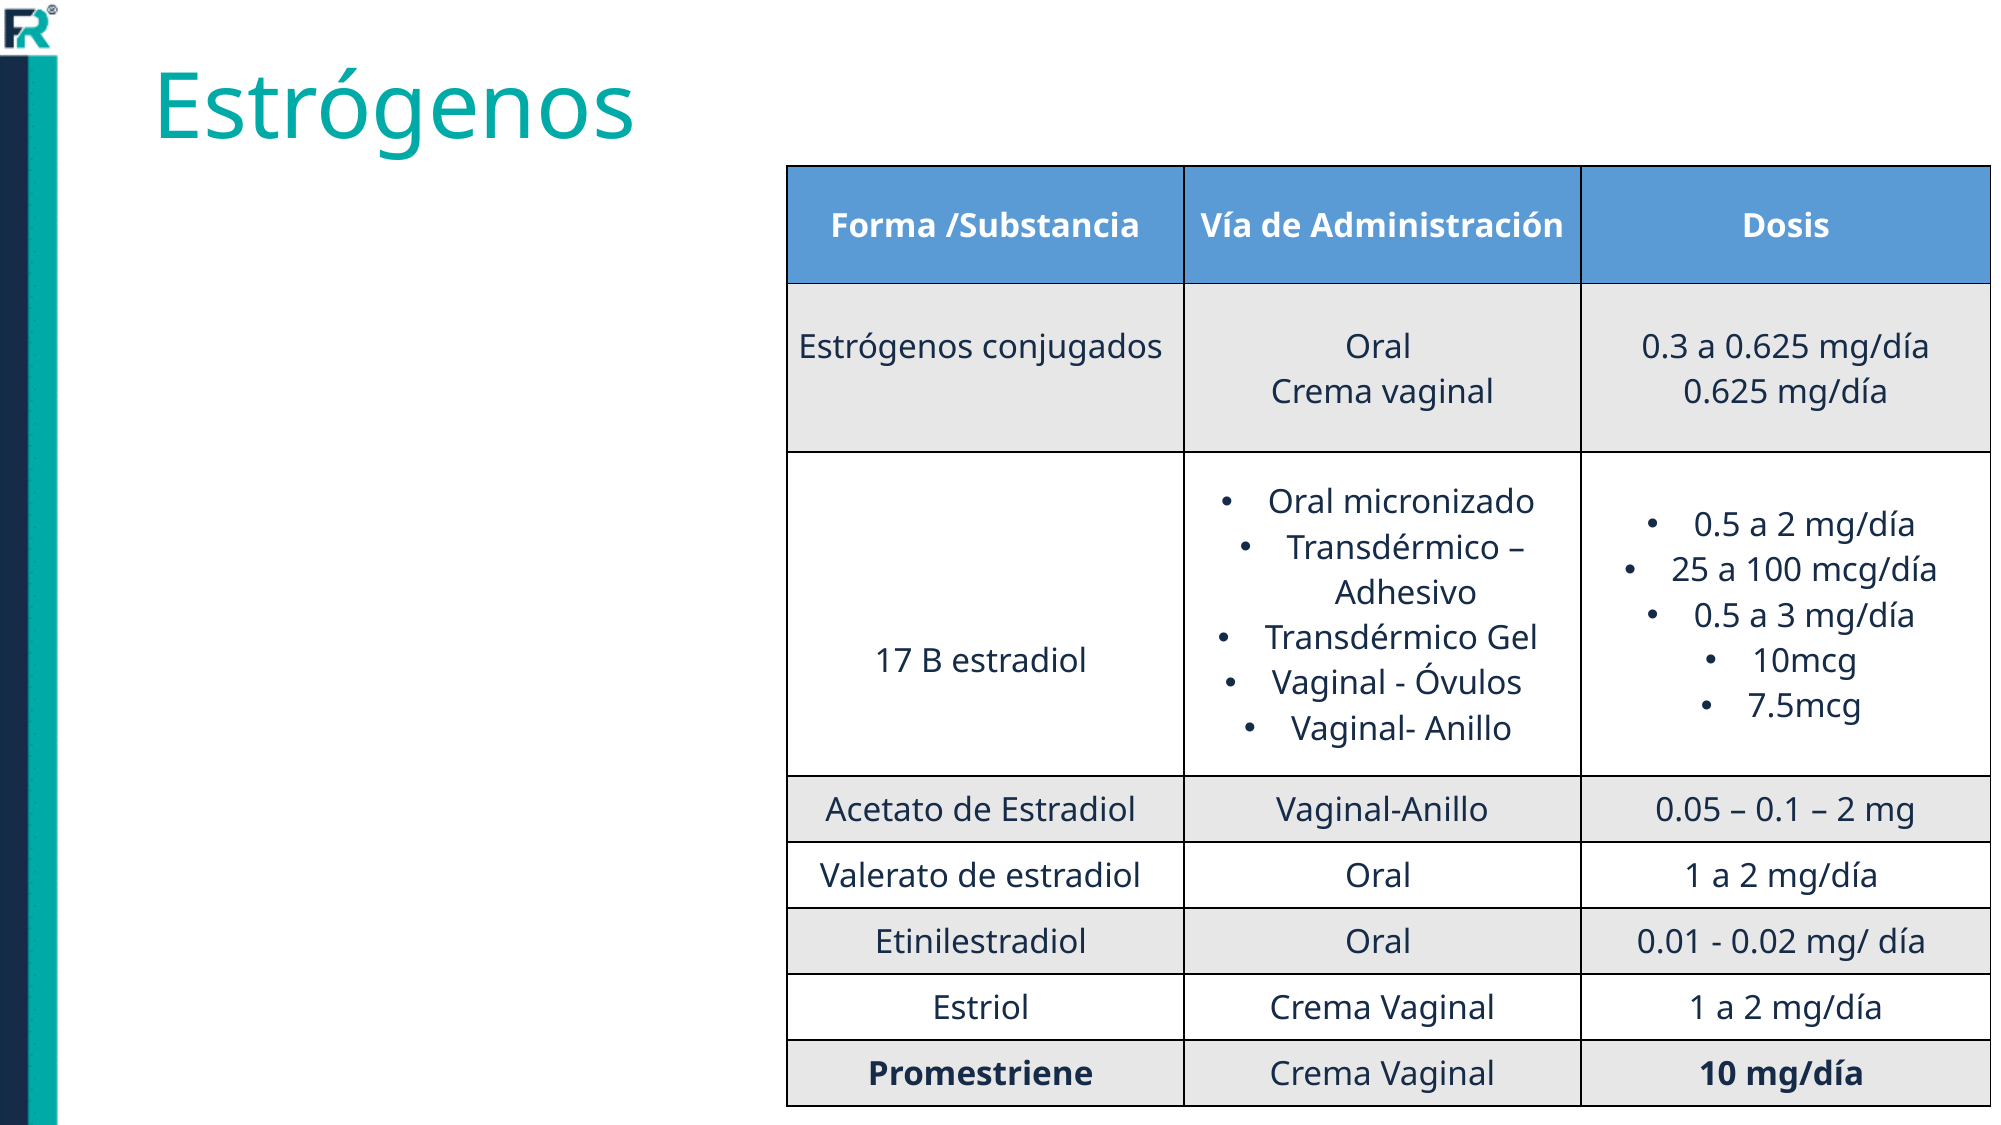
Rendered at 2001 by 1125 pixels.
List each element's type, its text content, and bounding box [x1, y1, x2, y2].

table_header Forma /Substancia [788, 167, 1183, 283]
table_header Vía de Administración [1185, 167, 1580, 283]
table_cell 0.5 a 2 mg/día 25 a 100 mcg/día 0.5 a 3 mg/día 10mcg 7.5mcg [1582, 453, 1990, 775]
table_cell Promestriene [788, 1041, 1183, 1105]
title Estrógenos [137, 0, 1863, 218]
picture [0, 0, 2001, 1125]
table_cell 0.05 – 0.1 – 2 mg [1582, 777, 1990, 841]
table_cell 1 a 2 mg/día [1582, 975, 1990, 1039]
table_cell Crema Vaginal [1185, 975, 1580, 1039]
table_cell 17 B estradiol [788, 453, 1183, 775]
table_cell Vaginal-Anillo [1185, 777, 1580, 841]
table_cell Crema Vaginal [1185, 1041, 1580, 1105]
table_cell 0.01 - 0.02 mg/ día [1582, 909, 1990, 973]
table_cell Valerato de estradiol [788, 843, 1183, 907]
table_cell Acetato de Estradiol [788, 777, 1183, 841]
table_cell 1 a 2 mg/día [1582, 843, 1990, 907]
table_cell Oral micronizado Transdérmico –Adhesivo Transdérmico Gel Vaginal - Óvulos Vaginal- Anillo [1185, 453, 1580, 775]
table_cell 0.3 a 0.625 mg/día 0.625 mg/día [1582, 284, 1990, 451]
table_cell Estriol [788, 975, 1183, 1039]
table_cell Estrógenos conjugados [788, 284, 1183, 451]
table_header Dosis [1582, 167, 1990, 283]
table_cell Oral [1185, 909, 1580, 973]
table_cell Etinilestradiol [788, 909, 1183, 973]
table_cell Oral [1185, 843, 1580, 907]
table_cell 10 mg/día [1582, 1041, 1990, 1105]
table_cell Oral Crema vaginal [1185, 284, 1580, 451]
